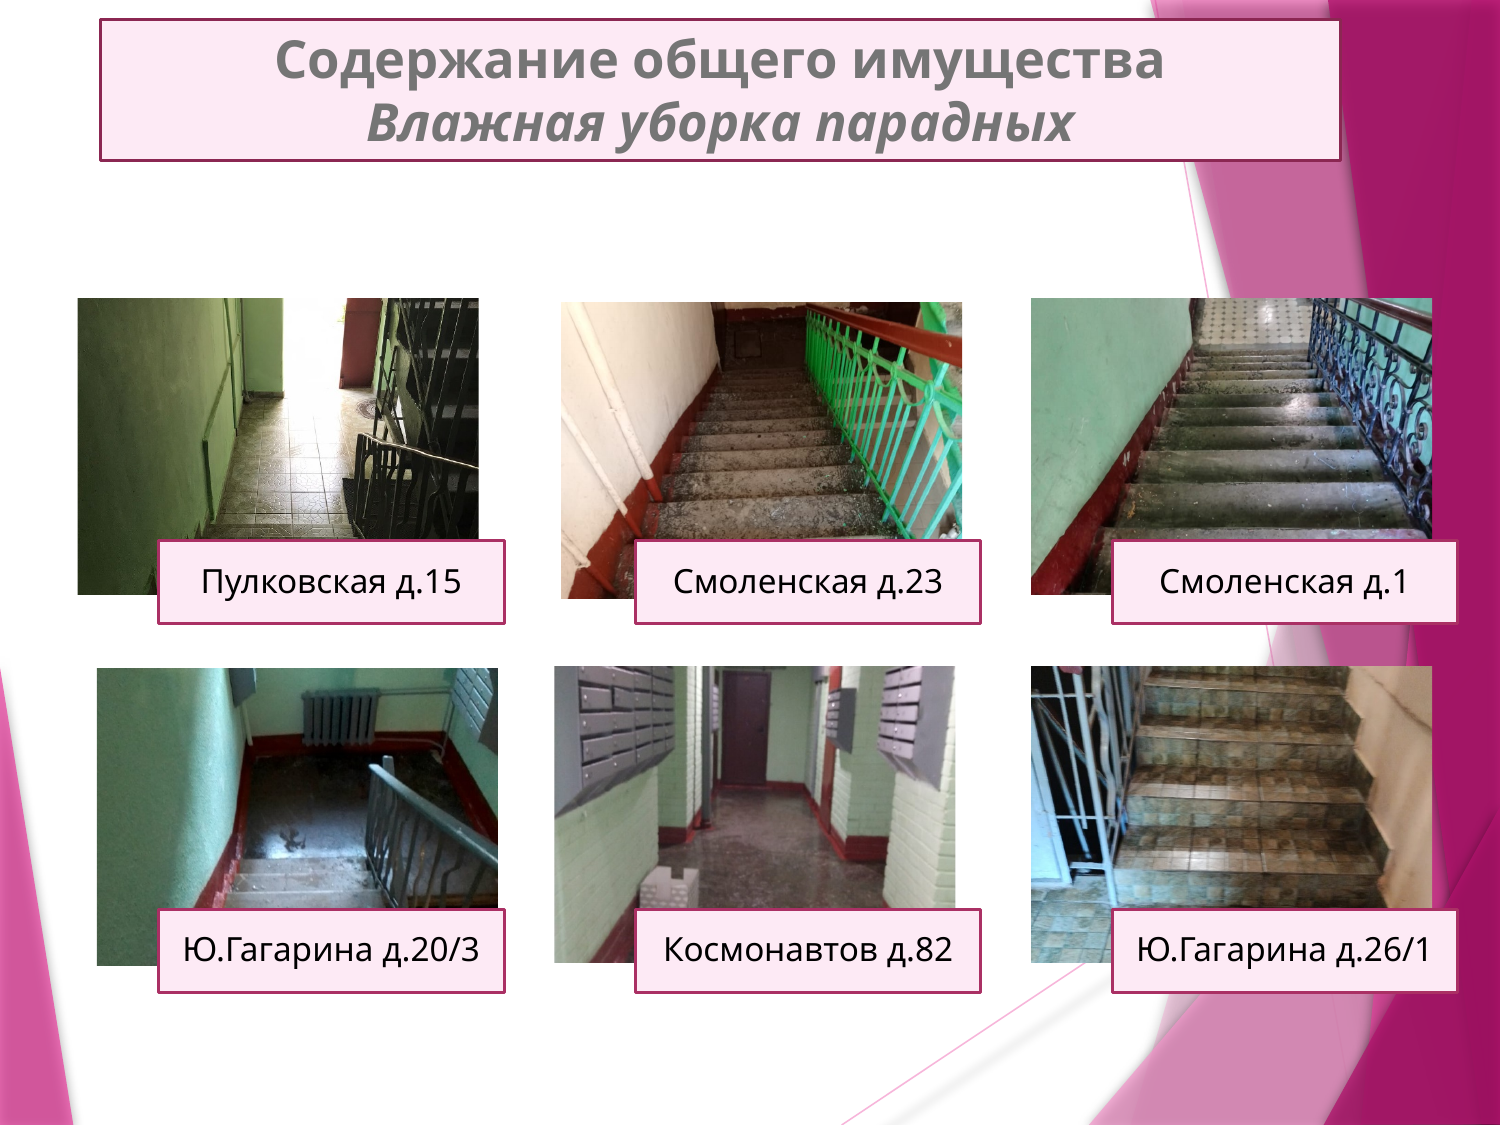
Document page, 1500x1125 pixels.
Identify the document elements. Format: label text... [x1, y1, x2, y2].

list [76, 195, 1460, 1095]
title Содержание общего имущества Влажная уборка парадных [99, 18, 1342, 162]
